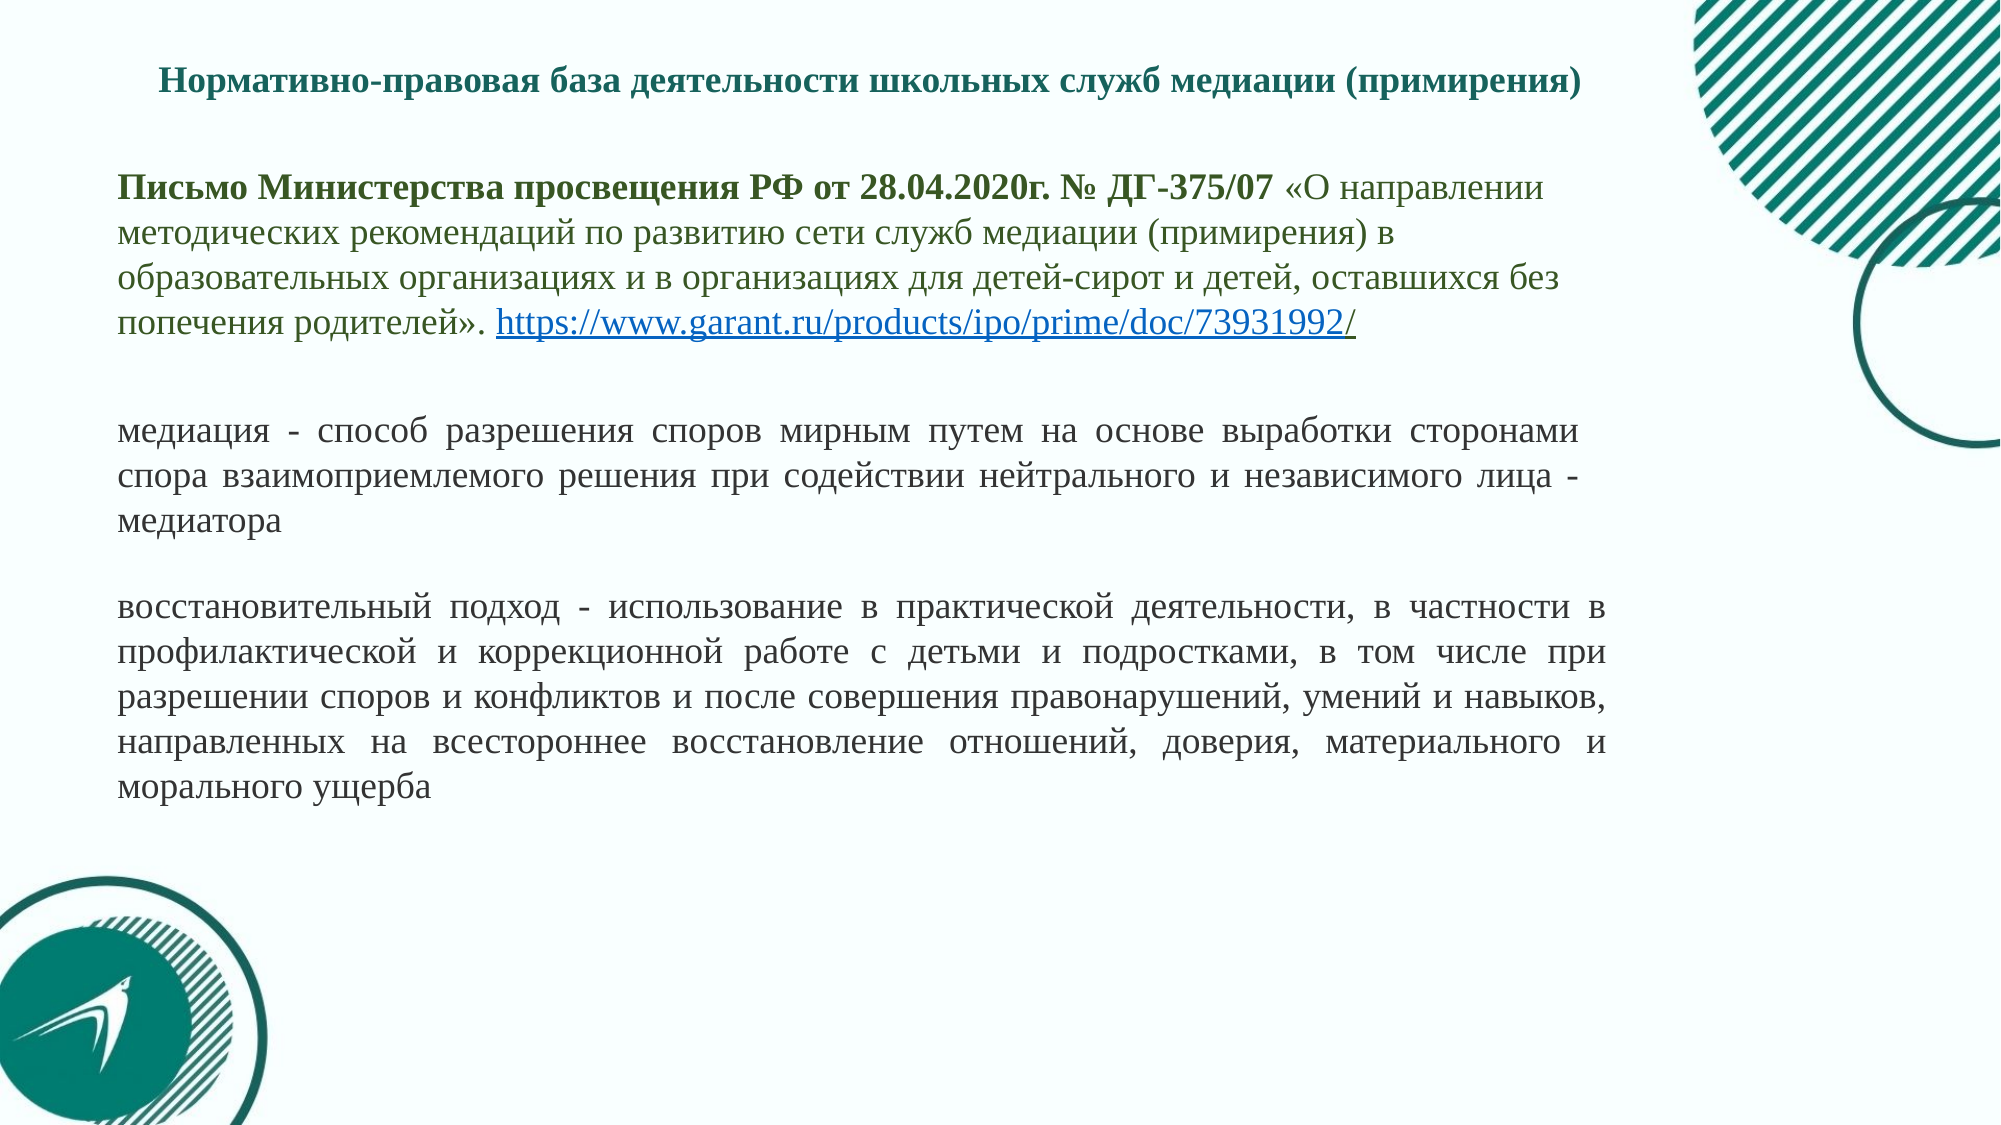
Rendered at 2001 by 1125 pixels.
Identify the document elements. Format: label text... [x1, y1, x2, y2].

text_box восстановительный подход - использование в практической деятельности, в частности в профилактической и коррекционной работе с детьми и подростками, в том числе при разрешении споров и конфликтов и после совершения правонарушений, умений и навыков, направленных на всестороннее восстановление отношений, доверия, материального и морального ущерба [102, 573, 1623, 814]
text_box Письмо Министерства просвещения РФ от 28.04.2020г. № ДГ-375/07 «О направлении методических рекомендаций по развитию сети служб медиации (примирения) в образовательных организациях и в организациях для детей-сирот и детей, оставшихся без попечения родителей». https://www.garant.ru/products/ipo/prime/doc/73931992/ [102, 154, 1672, 350]
text_box Нормативно-правовая база деятельности школьных служб медиации (примирения) [118, 47, 1623, 108]
picture [0, 0, 2001, 1125]
text_box медиация - способ разрешения споров мирным путем на основе выработки сторонами спора взаимоприемлемого решения при содействии нейтрального и независимого лица - медиатора [102, 397, 1596, 548]
